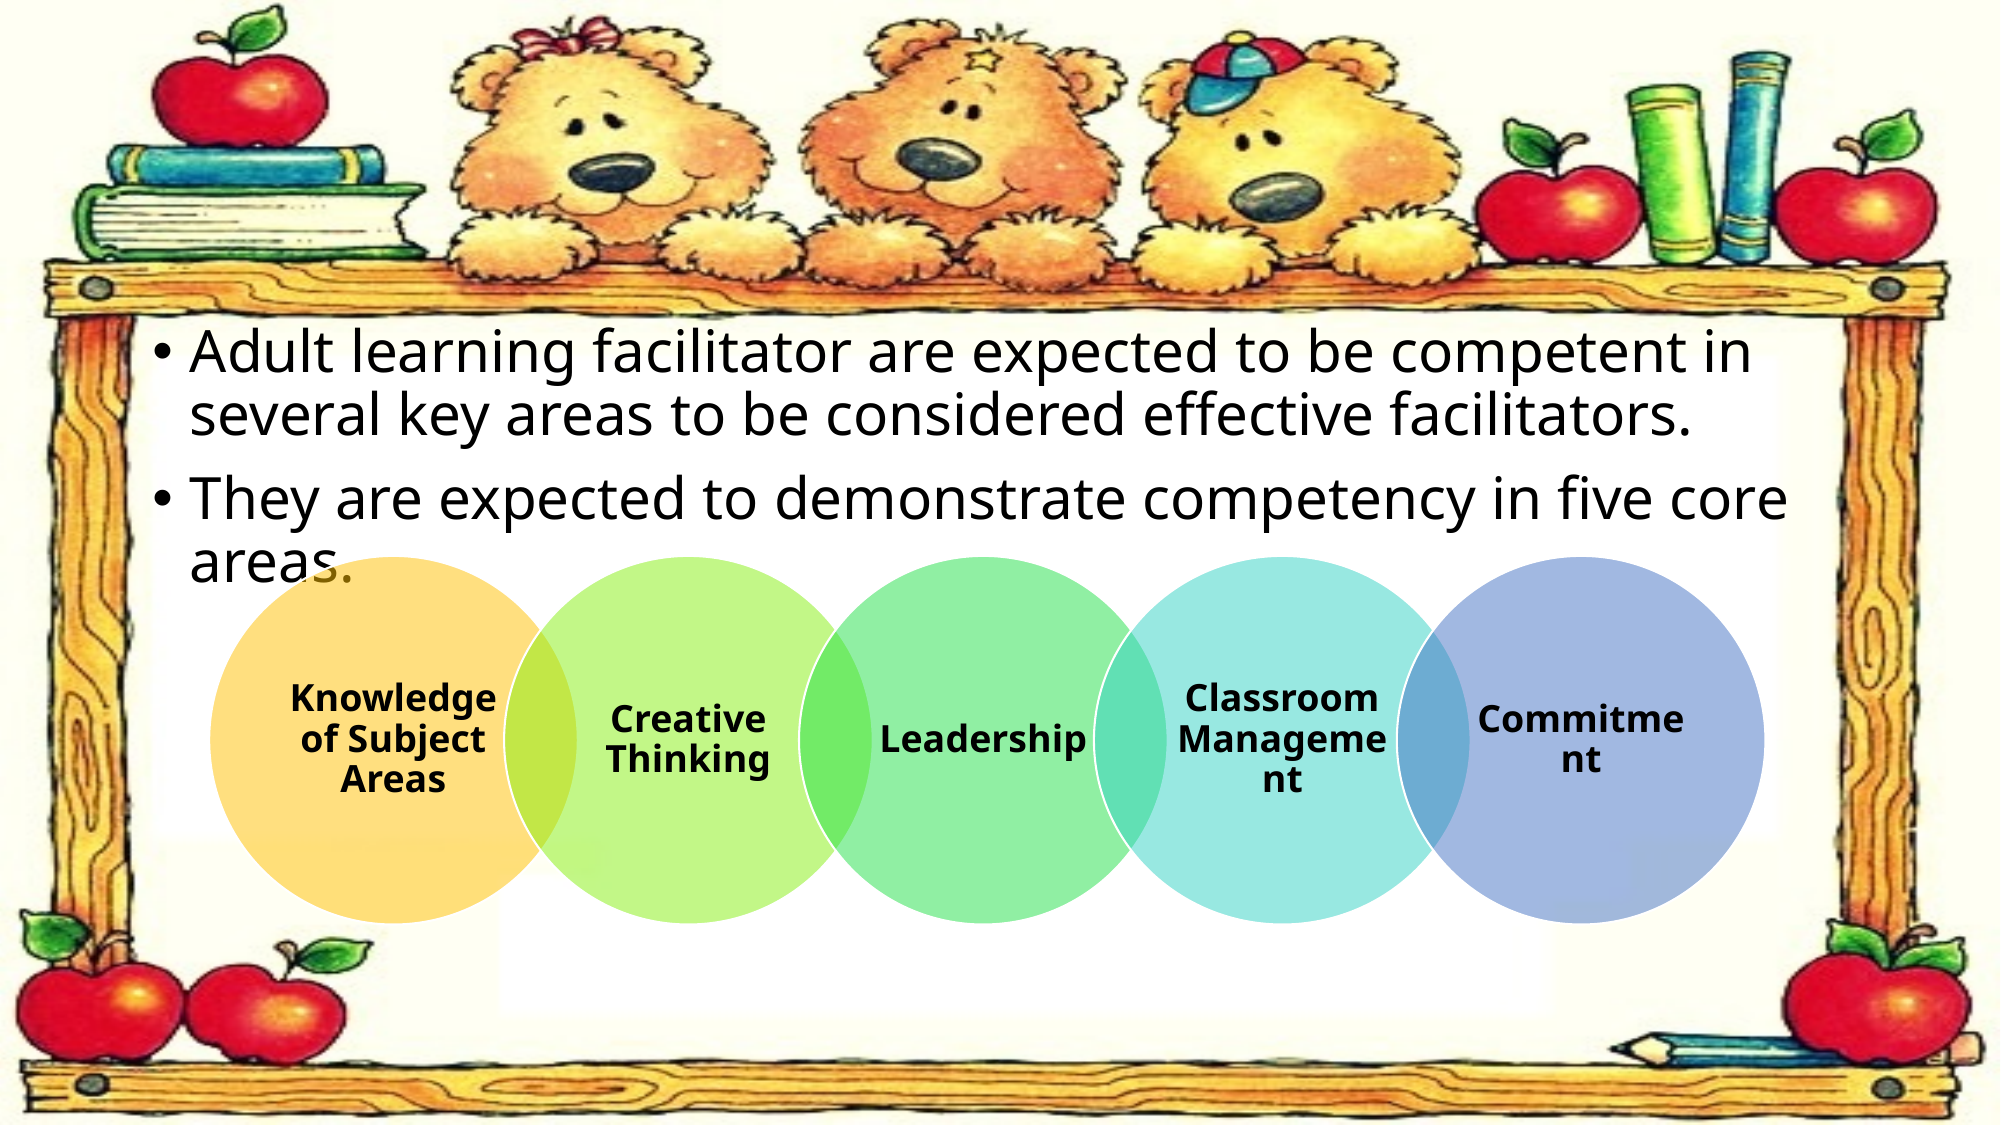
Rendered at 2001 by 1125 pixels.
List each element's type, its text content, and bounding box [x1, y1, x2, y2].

list Adult learning facilitator are expected to be competent in several key areas to be considered effective facilitators. They are expected to demonstrate competency in five core areas. [137, 314, 1863, 1014]
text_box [208, 499, 1766, 982]
picture [0, 0, 2001, 1125]
